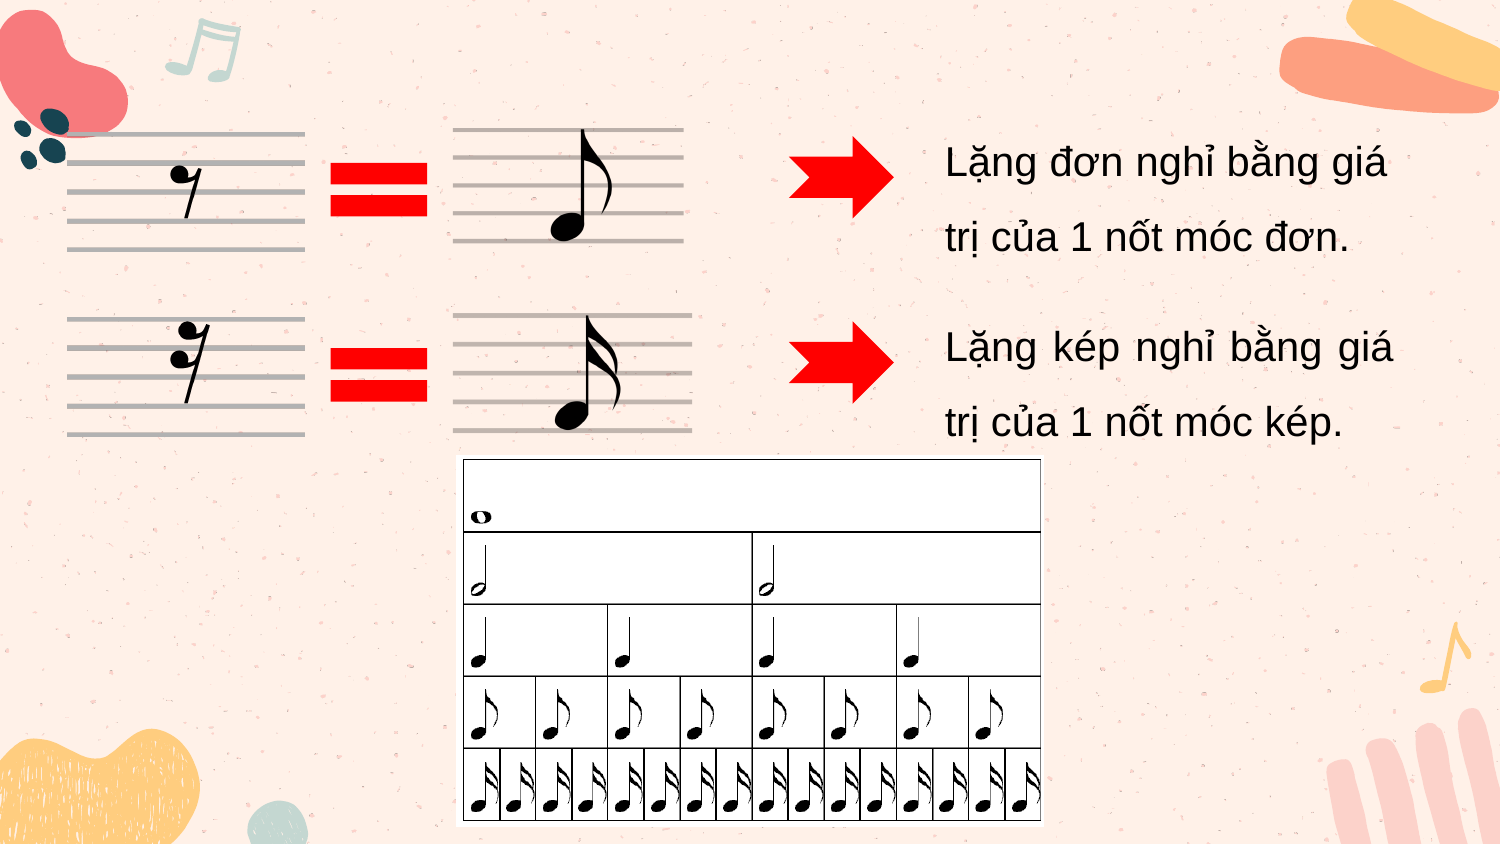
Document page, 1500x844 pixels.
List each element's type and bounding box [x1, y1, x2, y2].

picture [0, 0, 1500, 844]
text_box [788, 287, 1409, 446]
text_box [788, 102, 1403, 260]
text_box [67, 313, 693, 440]
text_box [67, 127, 684, 255]
picture [1395, 0, 1500, 48]
